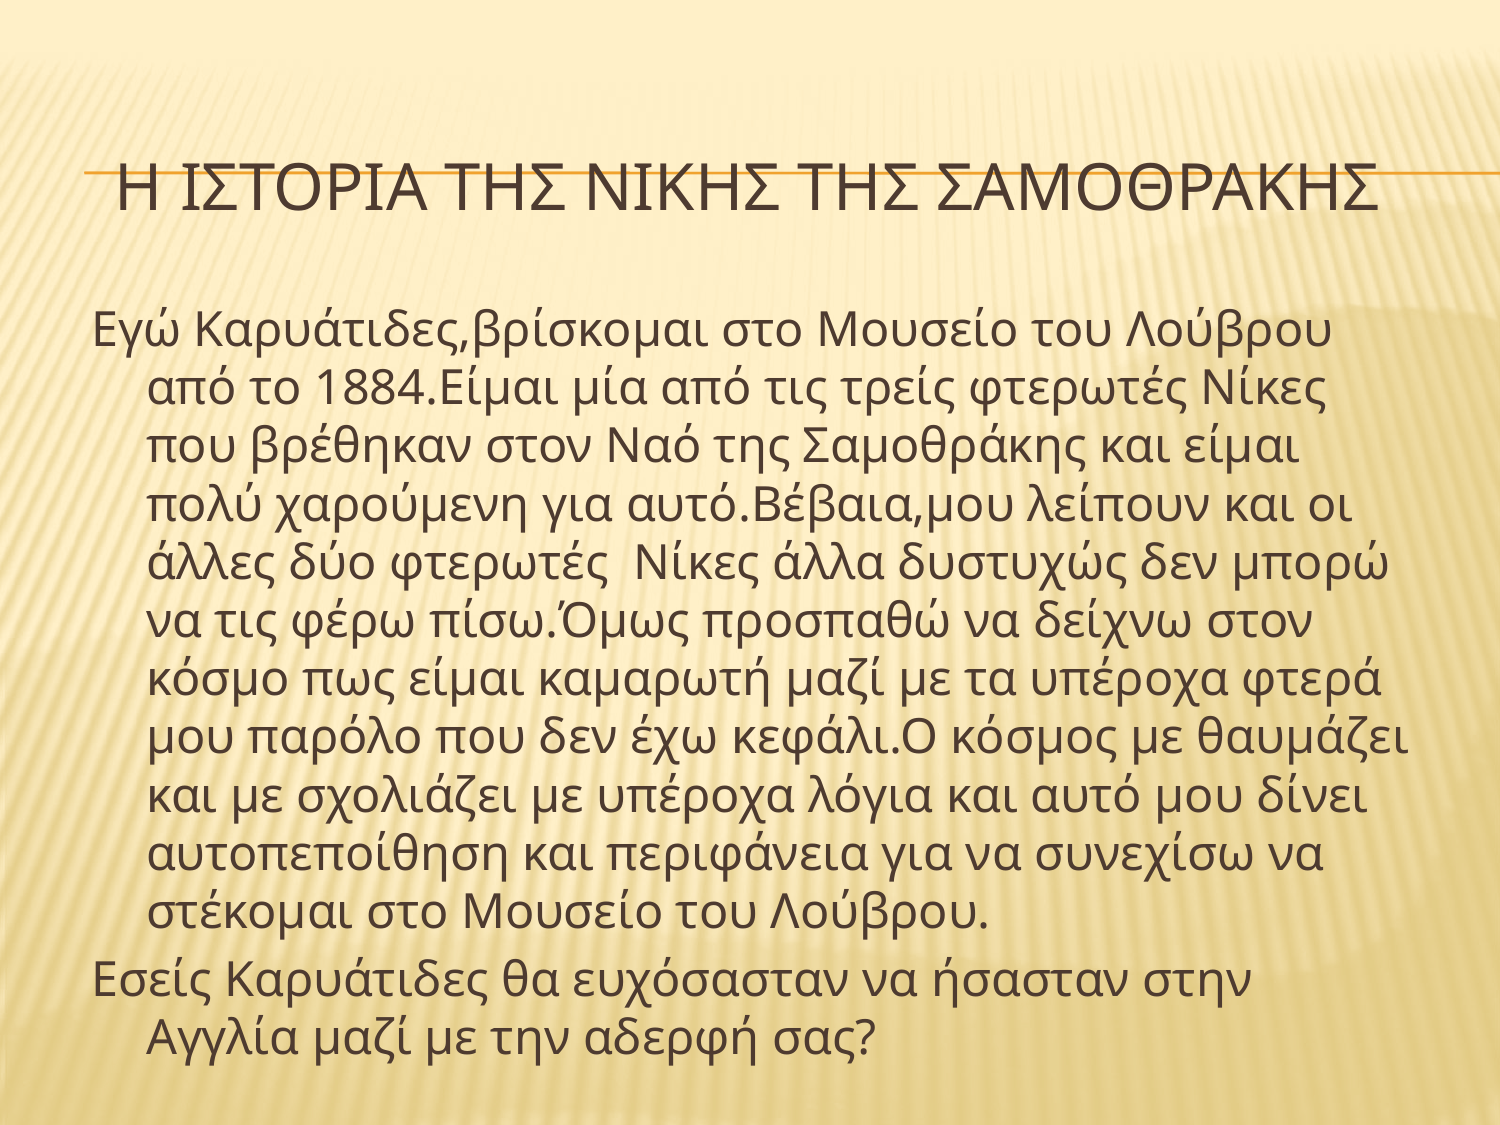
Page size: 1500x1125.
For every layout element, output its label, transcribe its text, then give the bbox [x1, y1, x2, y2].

list Εγώ Καρυάτιδες,βρίσκομαι στο Μουσείο του Λούβρου από το 1884.Είμαι μία από τις τρείς φτερωτές Νίκες που βρέθηκαν στον Ναό της Σαμοθράκης και είμαι πολύ χαρούμενη για αυτό.Βέβαια,μου λείπουν και οι άλλες δύο φτερωτές Νίκες άλλα δυστυχώς δεν μπορώ να τις φέρω πίσω.Όμως προσπαθώ να δείχνω στον κόσμο πως είμαι καμαρωτή μαζί με τα υπέροχα φτερά μου παρόλο που δεν έχω κεφάλι.Ο κόσμος με θαυμάζει και με σχολιάζει με υπέροχα λόγια και αυτό μου δίνει αυτοπεποίθηση και περιφάνεια για να συνεχίσω να στέκομαι στο Μουσείο του Λούβρου. Εσείς Καρυάτιδες θα ευχόσασταν να ήσασταν στην Αγγλία μαζί με την αδερφή σας? [76, 290, 1427, 1079]
title Η ΙΣΤΟΡΙΑ ΤΗΣ ΝΙΚΗΣ ΤΗΣ ΣΑΜΟΘΡΑΚΗΣ [100, 101, 1451, 268]
